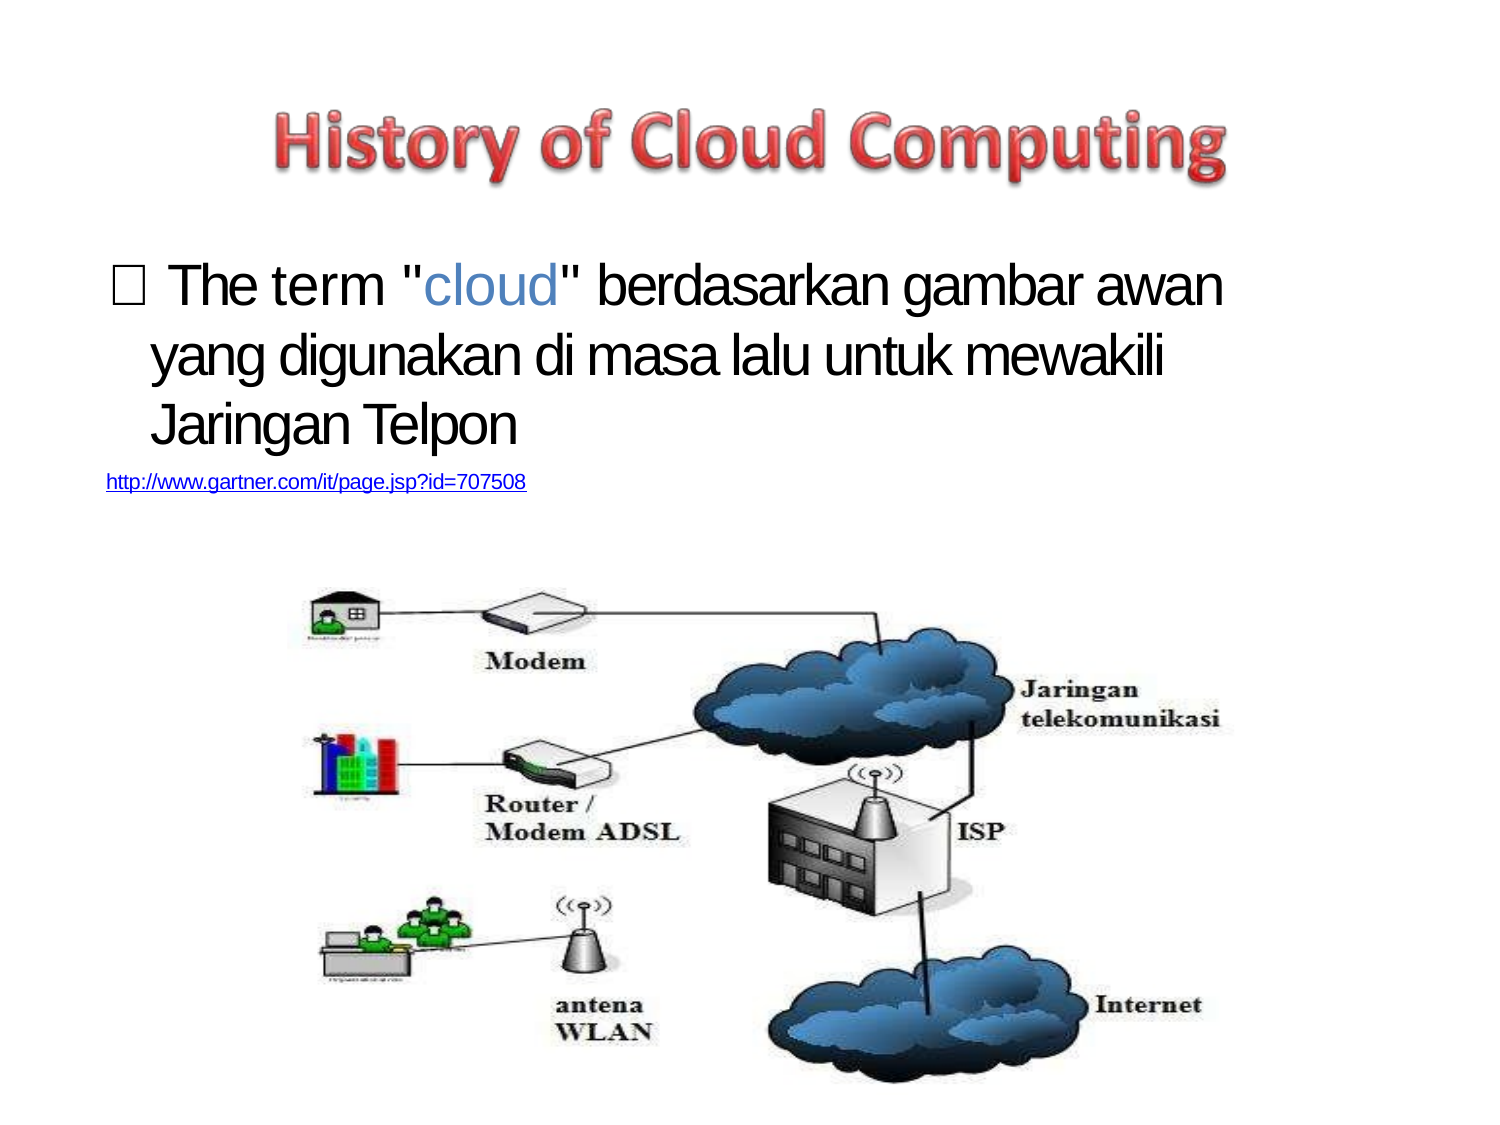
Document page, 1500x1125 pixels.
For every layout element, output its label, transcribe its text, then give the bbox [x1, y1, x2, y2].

title  The term "cloud" berdasarkan gambar awan yang digunakan di masa lalu untuk mewakili Jaringan Telpon http://www.gartner.com/it/page.jsp?id=707508 [105, 244, 1304, 495]
text_box [271, 107, 1232, 193]
text_box [287, 587, 1235, 1095]
